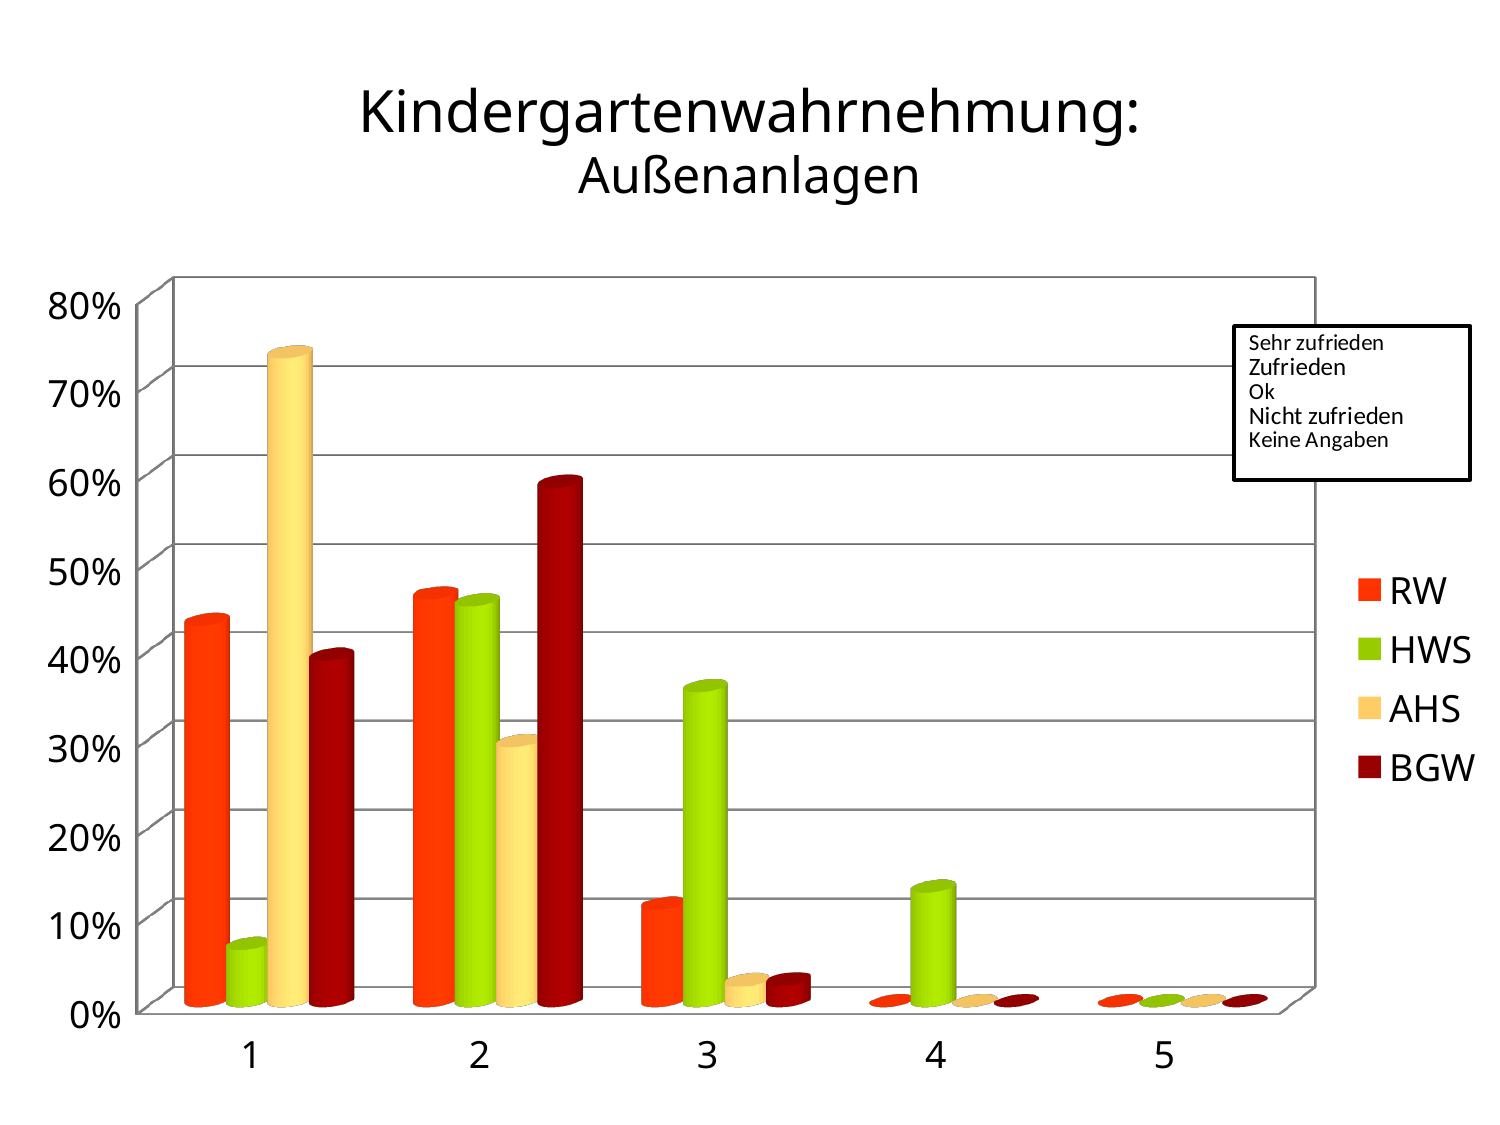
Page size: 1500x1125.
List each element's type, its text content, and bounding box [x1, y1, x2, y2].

chart [17, 255, 1500, 1102]
title Kindergartenwahrnehmung: Außenanlagen [75, 45, 1425, 233]
